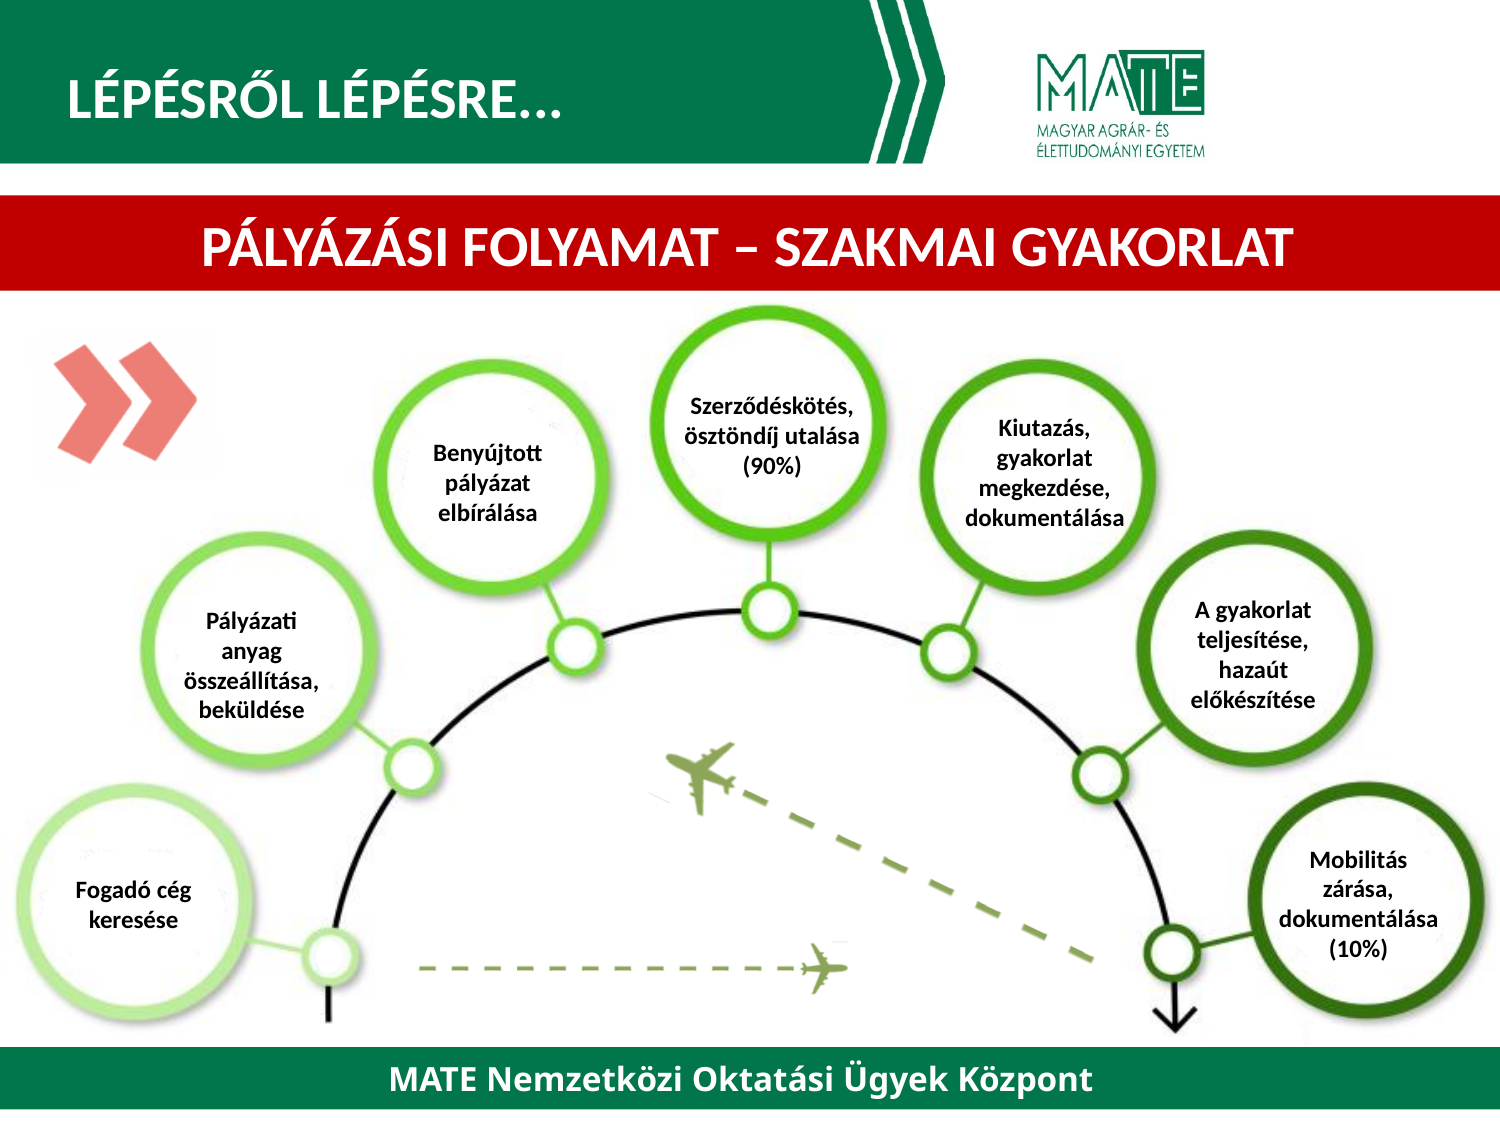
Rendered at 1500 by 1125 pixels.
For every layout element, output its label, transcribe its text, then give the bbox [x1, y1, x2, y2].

picture [0, 291, 1500, 1048]
text_box PÁLYÁZÁSI FOLYAMAT – SZAKMAI GYAKORLAT [0, 195, 1500, 291]
text_box LÉPÉSRŐL LÉPÉSRE... [0, 52, 904, 172]
slide_number MATE Nemzetközi Oktatási Ügyek Központ [0, 1054, 1500, 1110]
picture [0, 1110, 1500, 1125]
picture [0, 0, 1500, 195]
